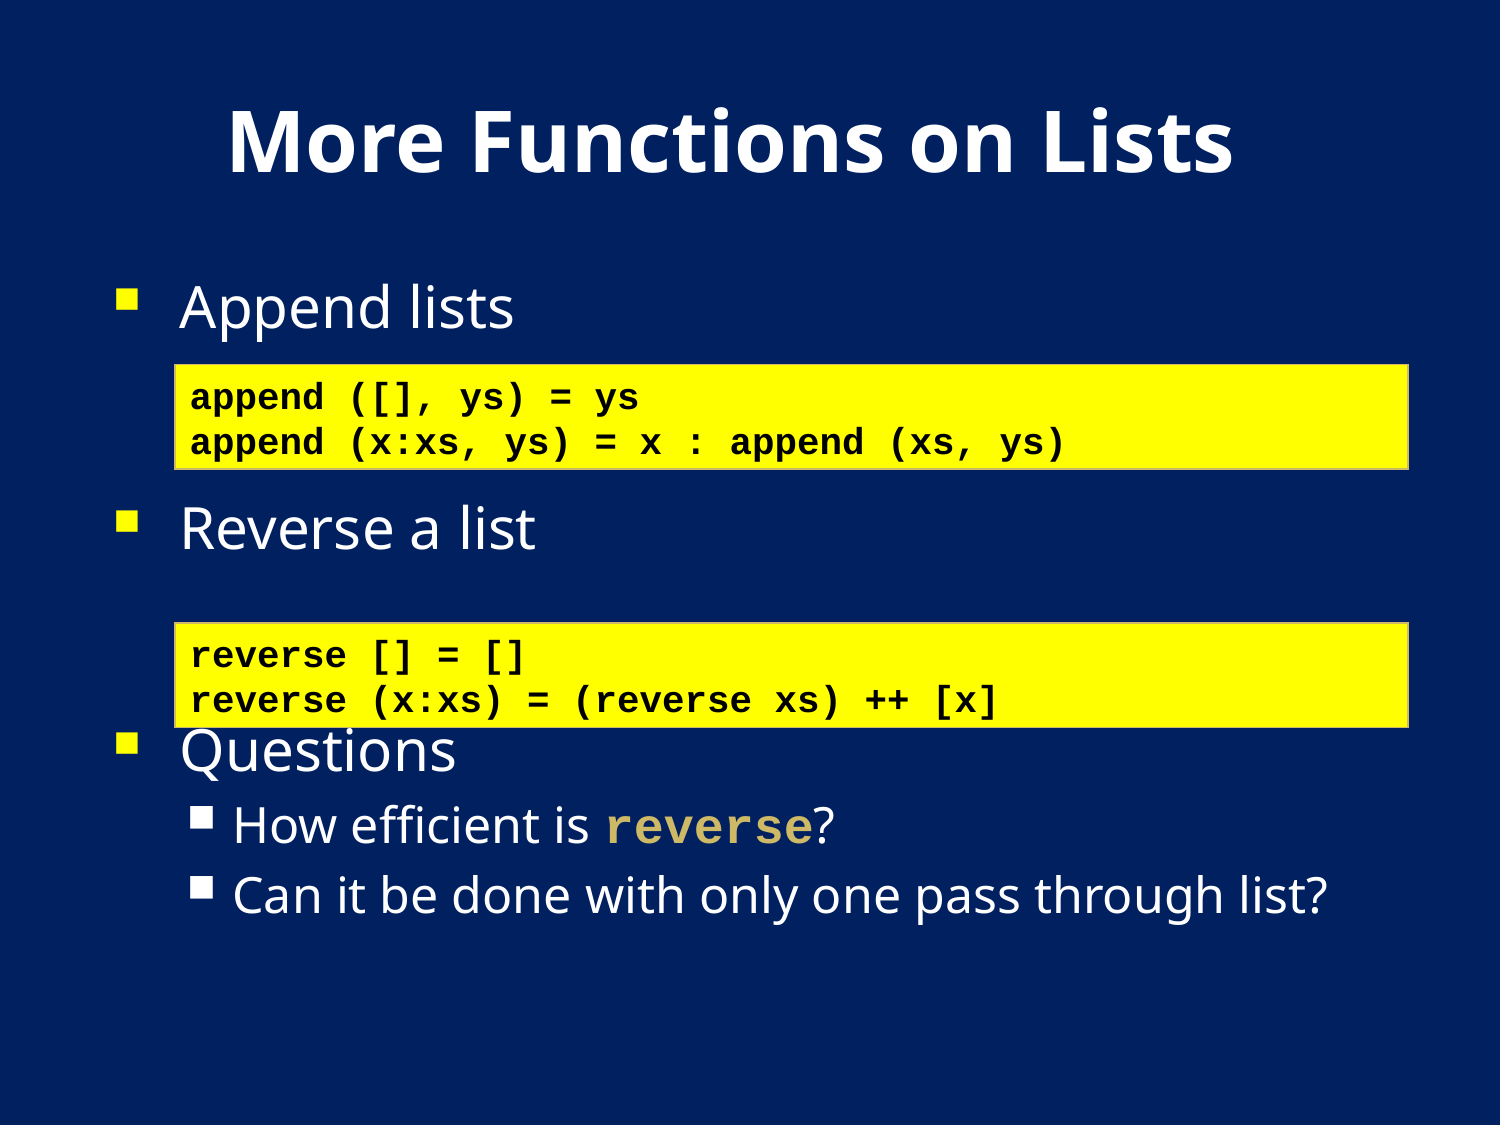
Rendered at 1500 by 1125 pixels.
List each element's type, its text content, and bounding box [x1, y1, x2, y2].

title More Functions on Lists [75, 45, 1425, 233]
text_box reverse [] = [] reverse (x:xs) = (reverse xs) ++ [x] [174, 622, 1409, 728]
list Append lists Reverse a list Questions How efficient is reverse? Can it be done with only one pass through list? [74, 262, 1426, 1036]
text_box append ([], ys) = ys append (x:xs, ys) = x : append (xs, ys) [174, 364, 1409, 470]
